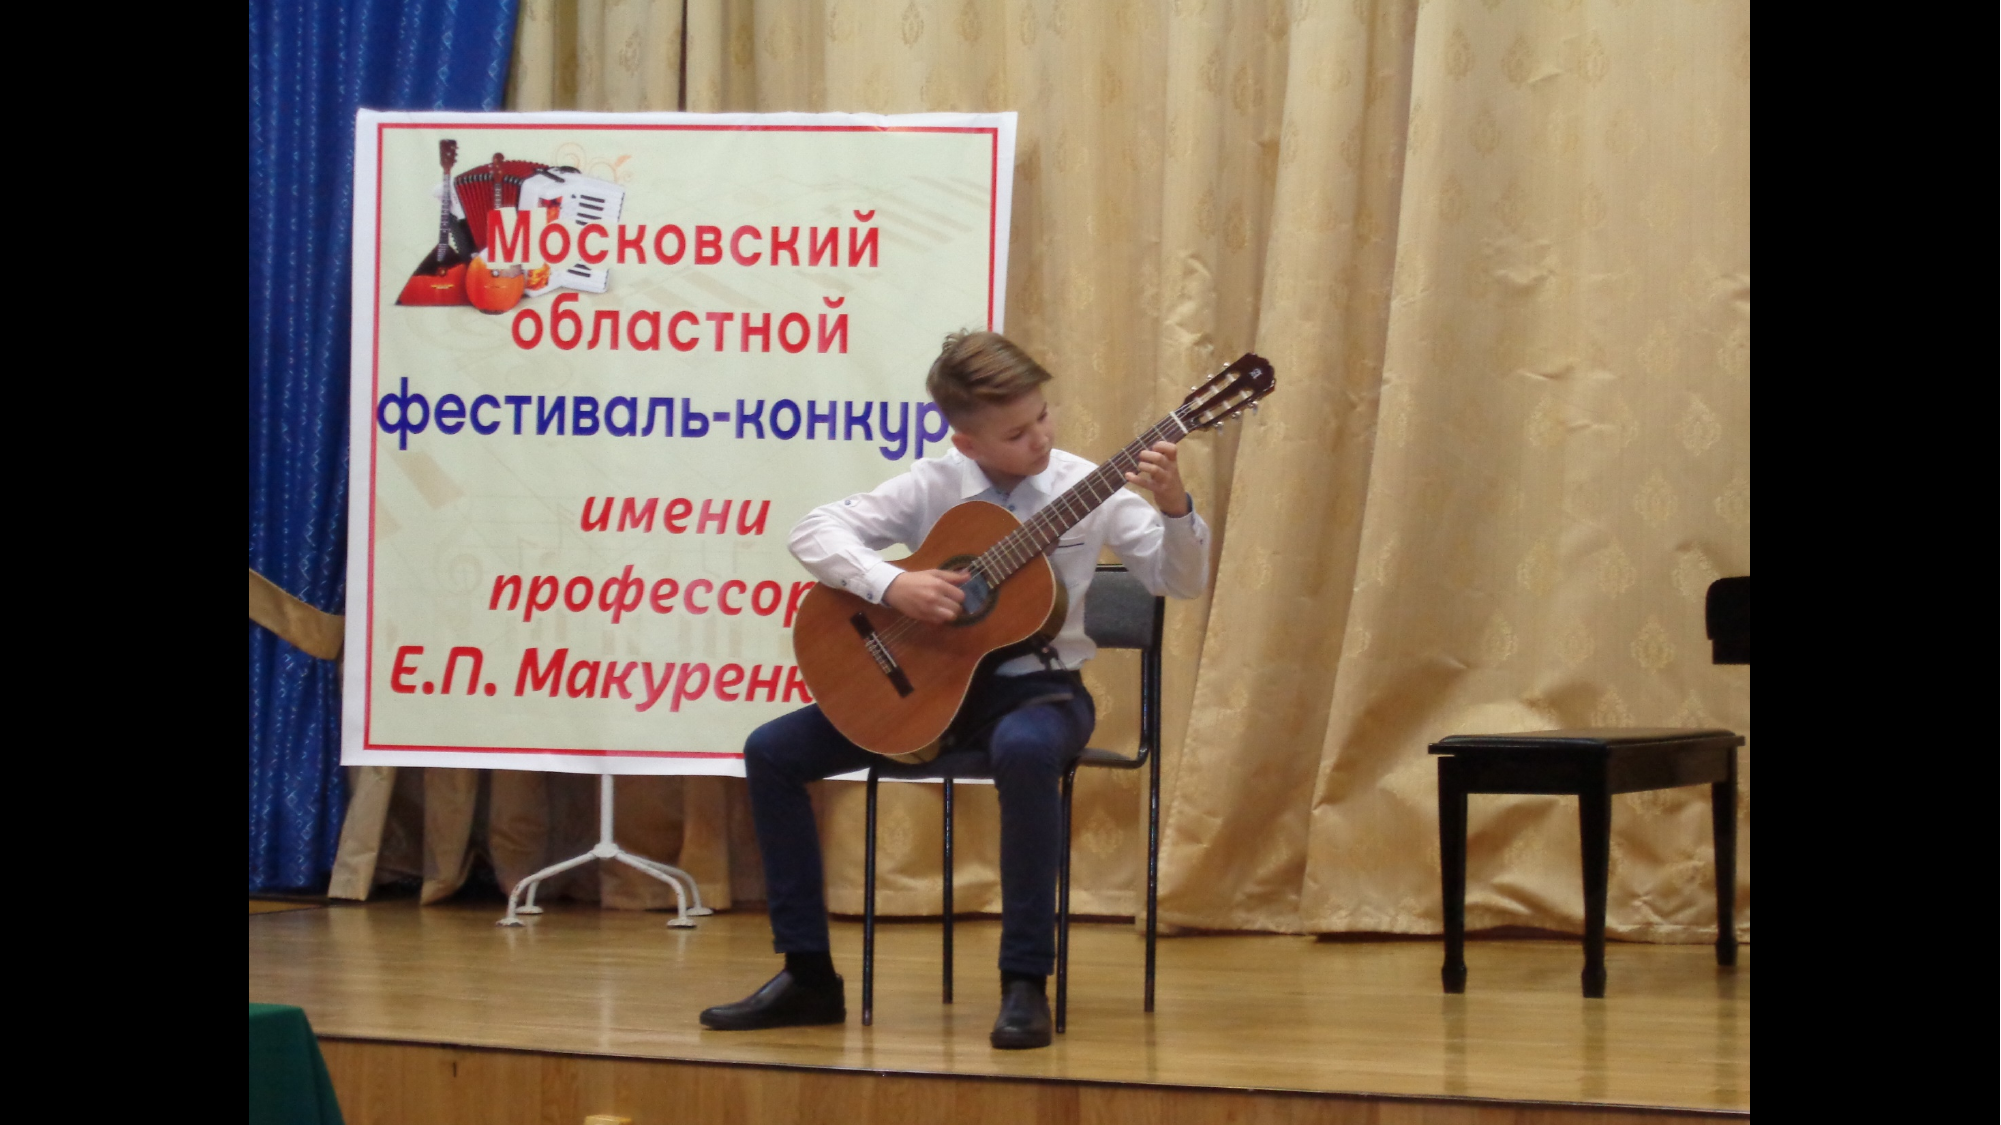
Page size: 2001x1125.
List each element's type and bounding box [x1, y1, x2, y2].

picture [249, 0, 1750, 1125]
